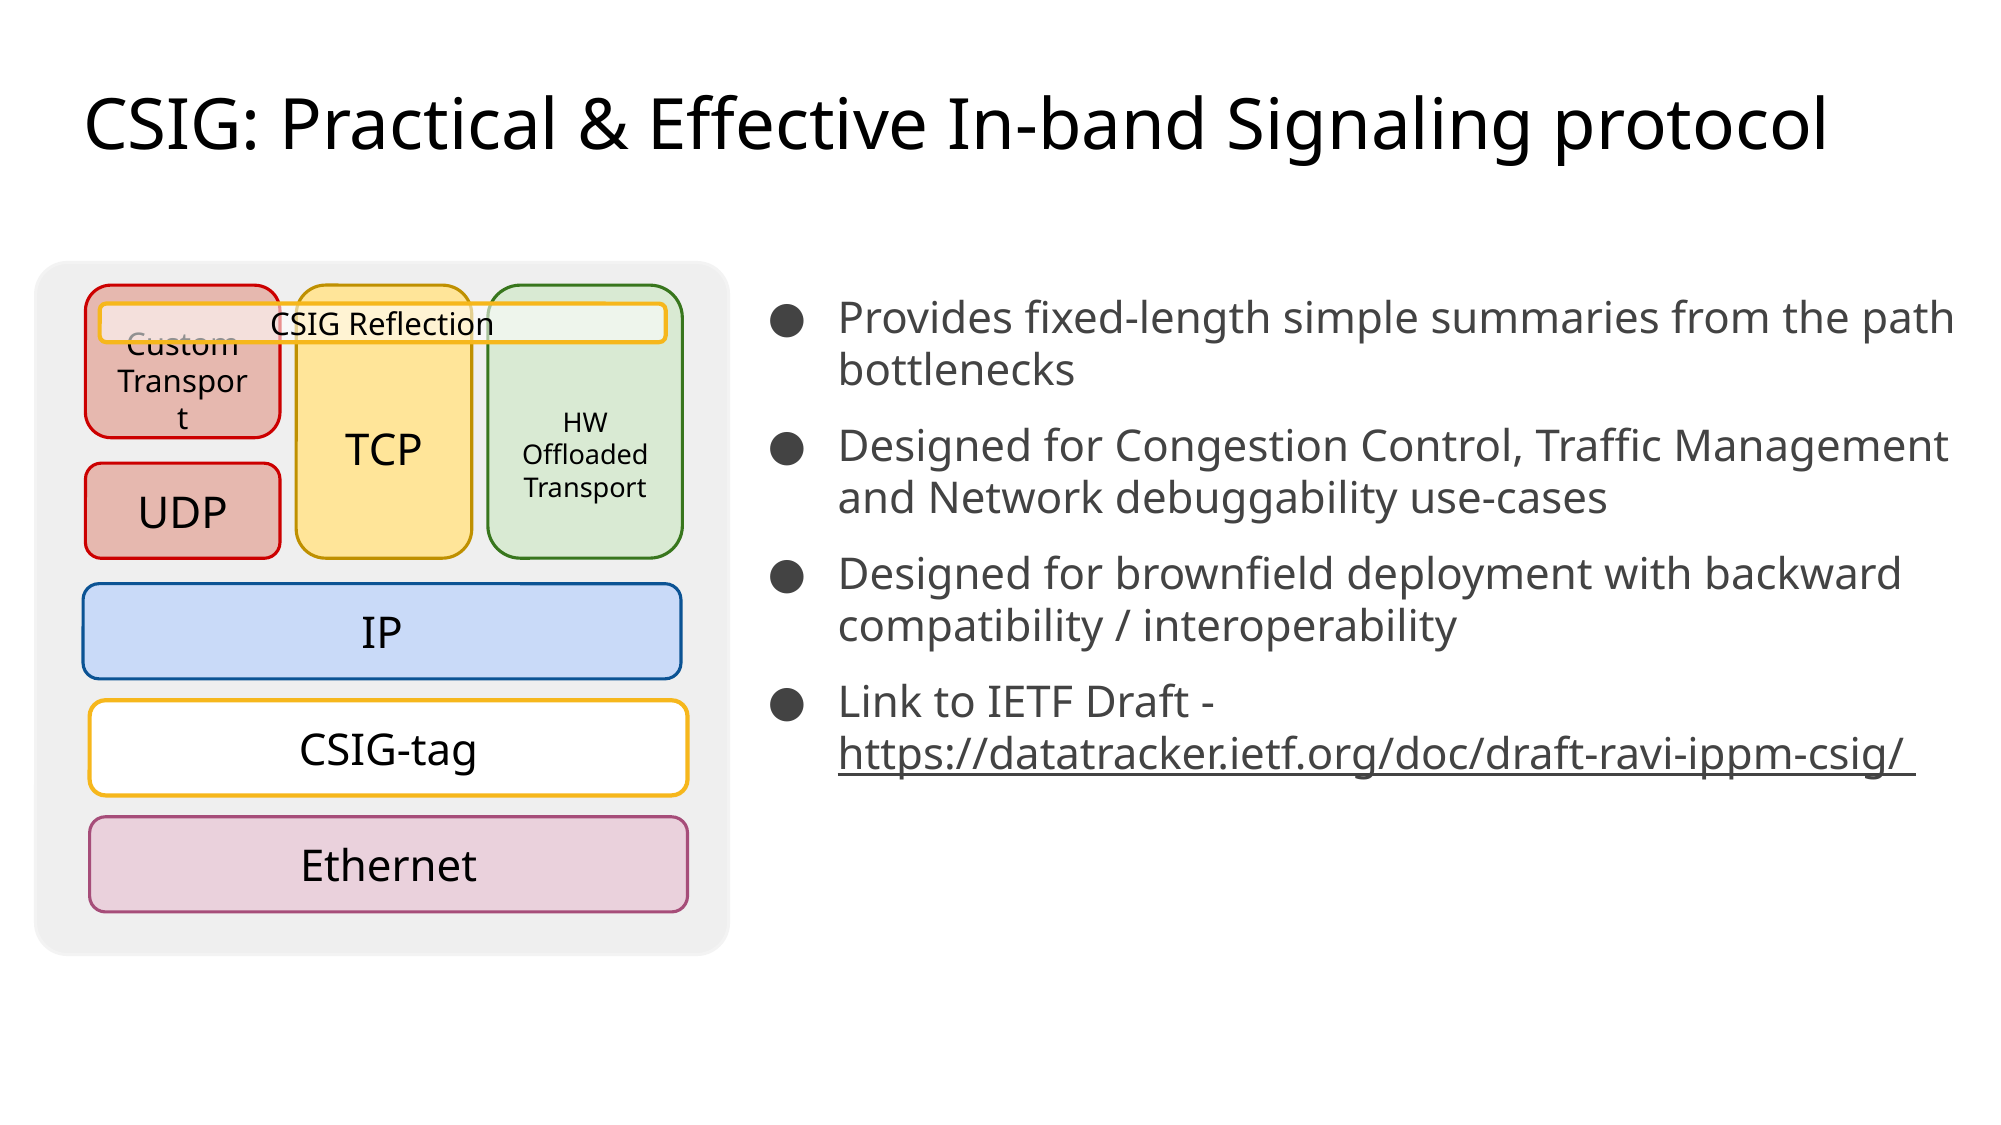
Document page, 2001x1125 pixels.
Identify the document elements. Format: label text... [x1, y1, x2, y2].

text_box UDP [85, 463, 280, 559]
text_box Ethernet [89, 816, 688, 912]
text_box HW Offloaded Transport [487, 285, 683, 559]
text_box IP [83, 583, 681, 679]
text_box [35, 262, 729, 955]
text_box TCP [296, 343, 472, 559]
text_box Provides fixed-length simple summaries from the path bottlenecks Designed for Congestion Control, Traffic Management and Network debuggability use-cases Designed for brownfield deployment with backward compatibility / interoperability Link to IETF Draft - https://datatracker.ietf.org/doc/draft-ravi-ippm-csig/ [717, 269, 1987, 1050]
text_box CSIG Reflection [99, 303, 666, 343]
title CSIG: Practical & Effective In-band Signaling protocol [68, 64, 1932, 190]
text_box Custom Transport [85, 285, 280, 438]
text_box CSIG-tag [89, 700, 688, 796]
text_box TCP [298, 285, 470, 303]
